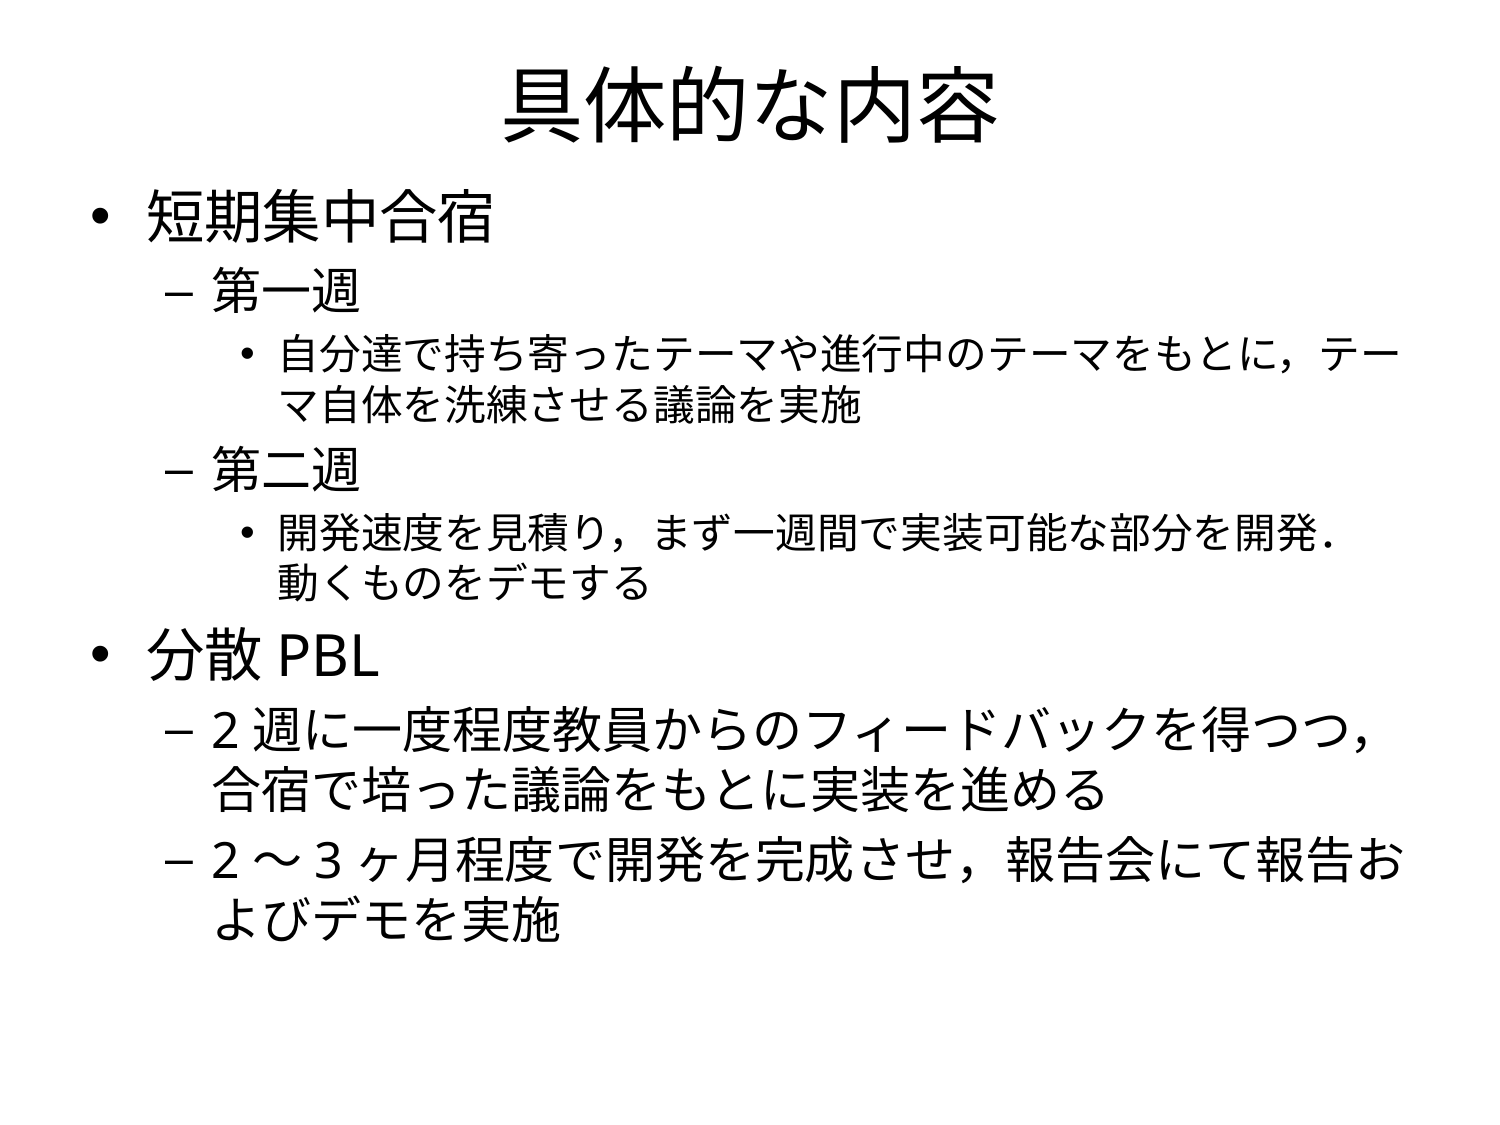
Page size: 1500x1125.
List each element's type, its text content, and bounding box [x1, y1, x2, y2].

title 具体的な内容 [75, 45, 1425, 161]
list 短期集中合宿 第一週 自分達で持ち寄ったテーマや進行中のテーマをもとに，テーマ自体を洗練させる議論を実施 第二週 開発速度を見積り，まず一週間で実装可能な部分を開発． 動くものをデモする 分散PBL 2週に一度程度教員からのフィードバックを得つつ，合宿で培った議論をもとに実装を進める 2～3ヶ月程度で開発を完成させ，報告会にて報告およびデモを実施 [75, 172, 1425, 1005]
